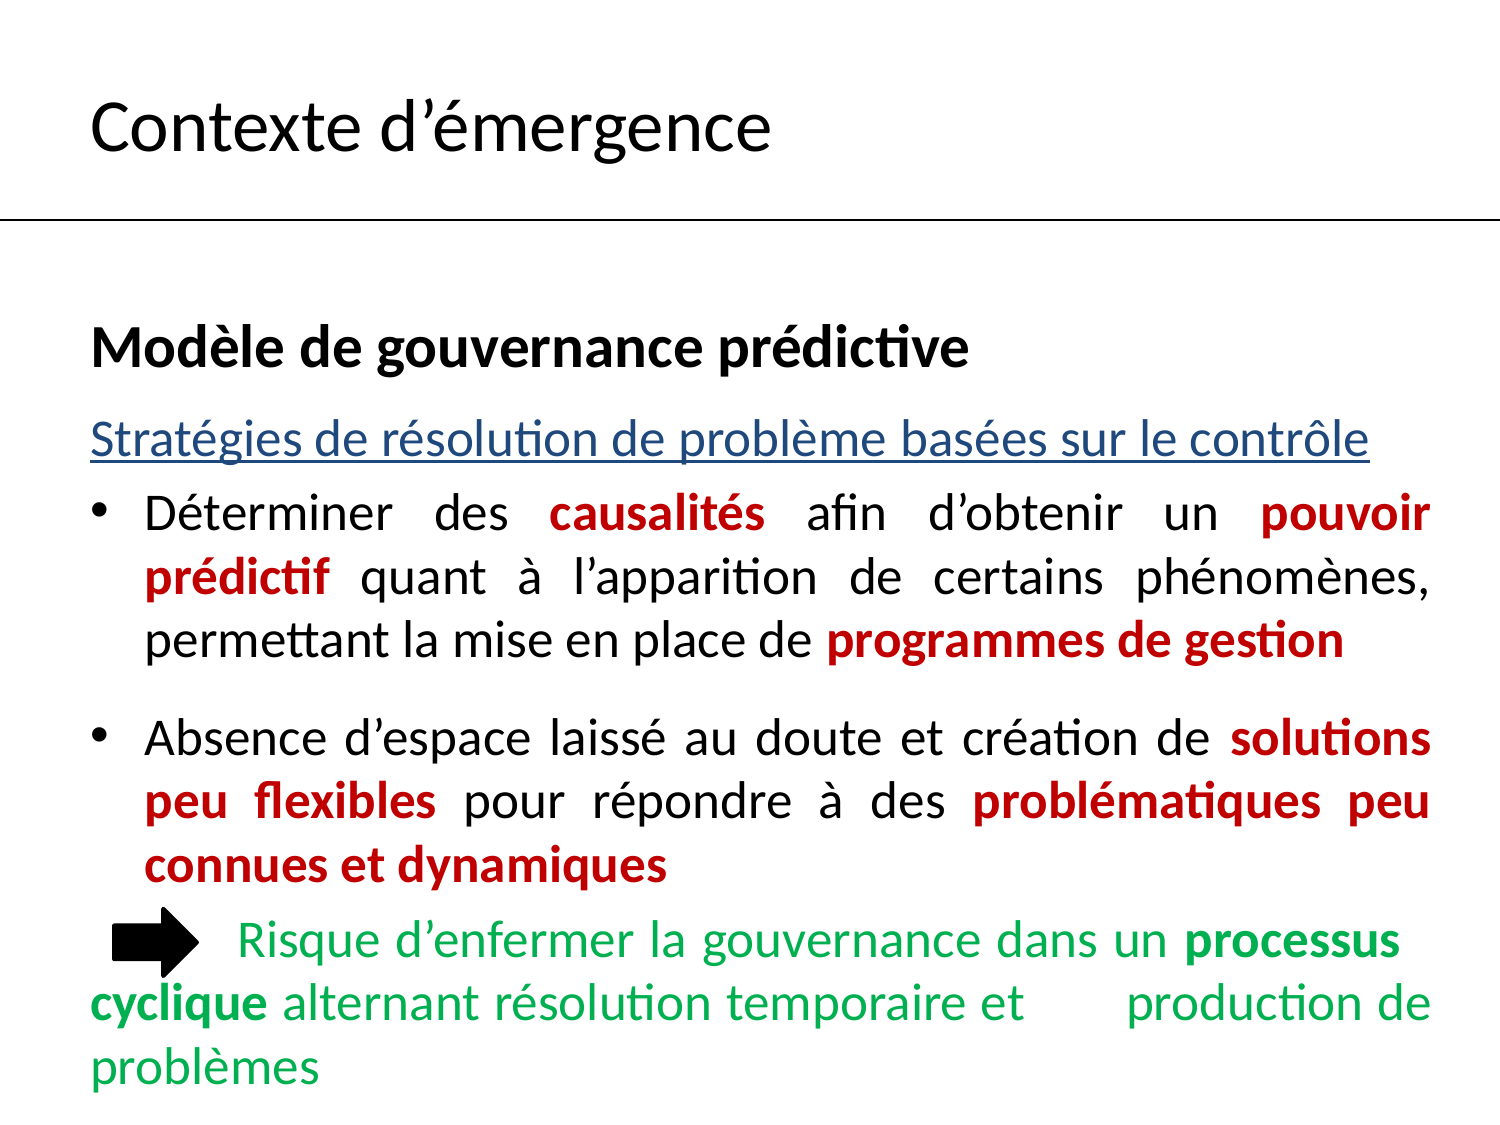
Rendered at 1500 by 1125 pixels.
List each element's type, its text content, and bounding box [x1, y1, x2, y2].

list Modèle de gouvernance prédictive Stratégies de résolution de problème basées sur le contrôle Déterminer des causalités afin d’obtenir un pouvoir prédictif quant à l’apparition de certains phénomènes, permettant la mise en place de programmes de gestion Absence d’espace laissé au doute et création de solutions peu flexibles pour répondre à des problématiques peu connues et dynamiques Risque d’enfermer la gouvernance dans un processus cyclique alternant résolution temporaire et production de problèmes [75, 262, 1447, 1106]
text_box [112, 906, 199, 978]
title Contexte d’émergence [75, 27, 1425, 216]
